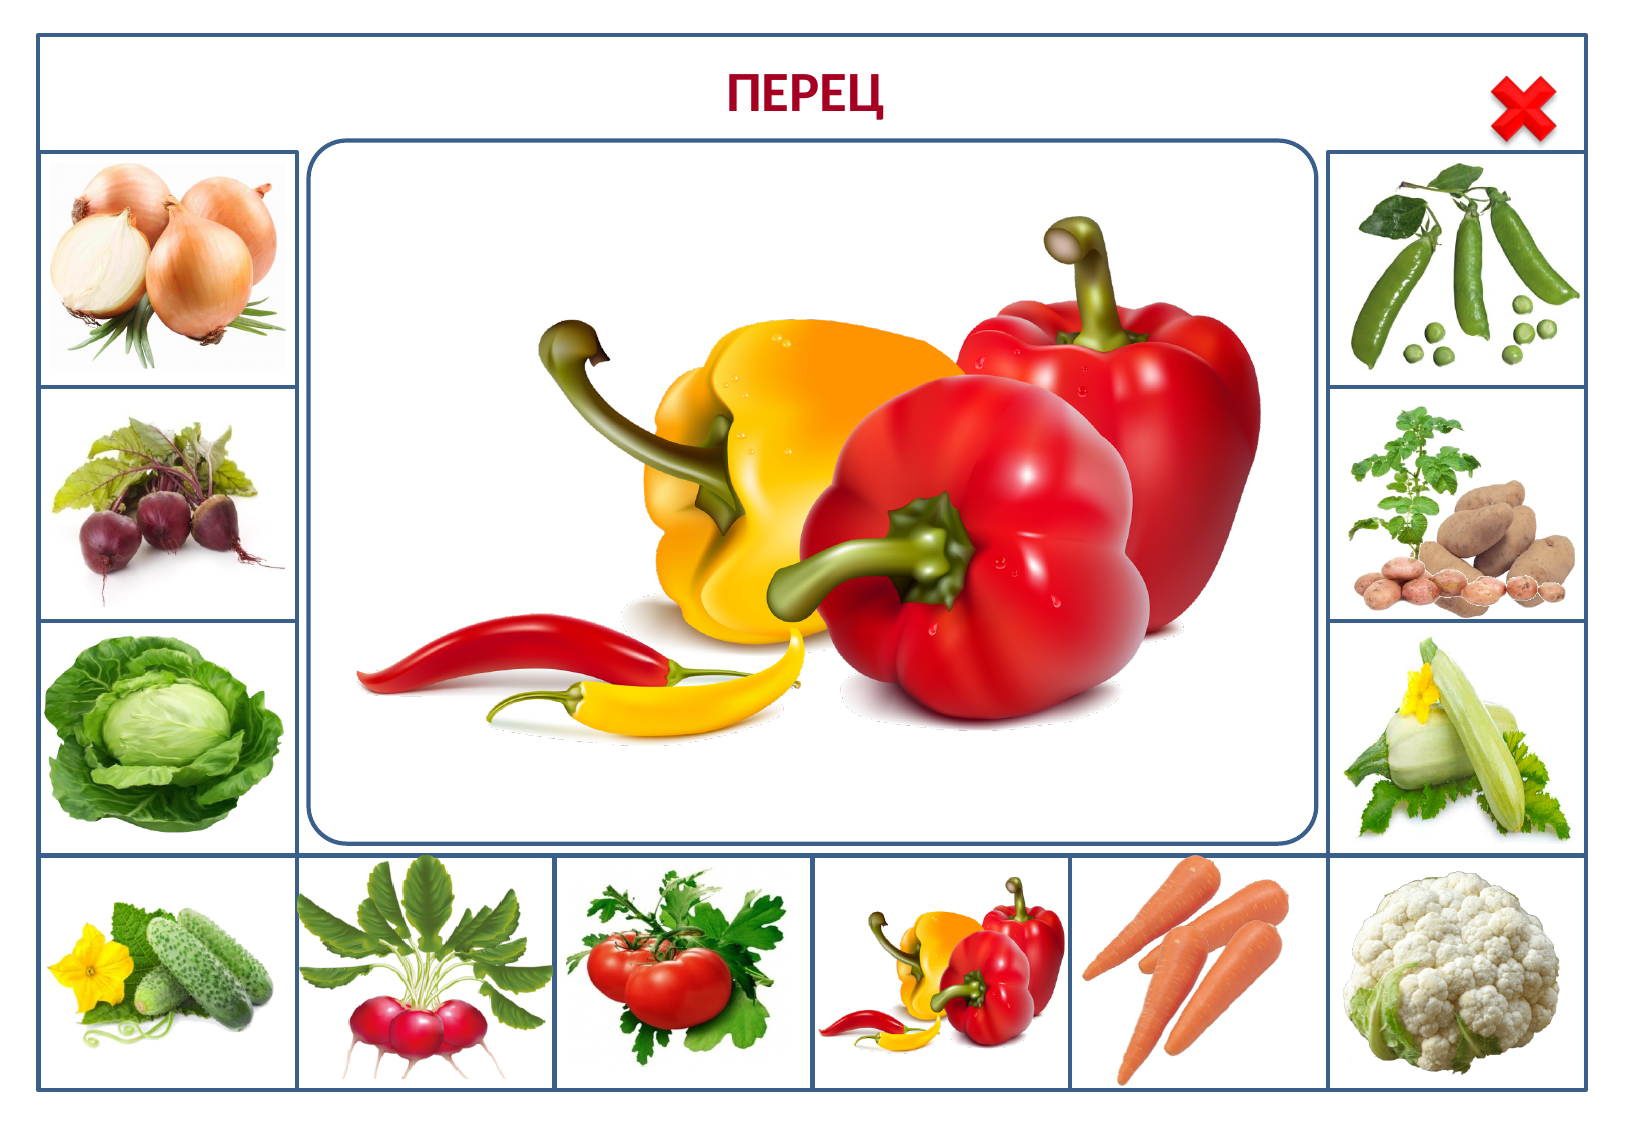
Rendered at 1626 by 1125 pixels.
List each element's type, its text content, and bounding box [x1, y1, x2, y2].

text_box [296, 855, 552, 1091]
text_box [1327, 627, 1587, 855]
text_box [36, 33, 1588, 159]
title ПЕРЕЦ [74, 46, 1537, 131]
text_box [1327, 386, 1587, 622]
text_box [38, 620, 298, 854]
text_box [1327, 152, 1587, 386]
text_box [38, 855, 294, 1091]
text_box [554, 855, 813, 1091]
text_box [1327, 855, 1587, 1091]
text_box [38, 152, 298, 386]
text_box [813, 855, 1067, 1091]
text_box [1069, 855, 1323, 1091]
picture [1480, 70, 1567, 157]
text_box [308, 140, 1317, 844]
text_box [38, 386, 298, 620]
text_box [301, 844, 307, 853]
